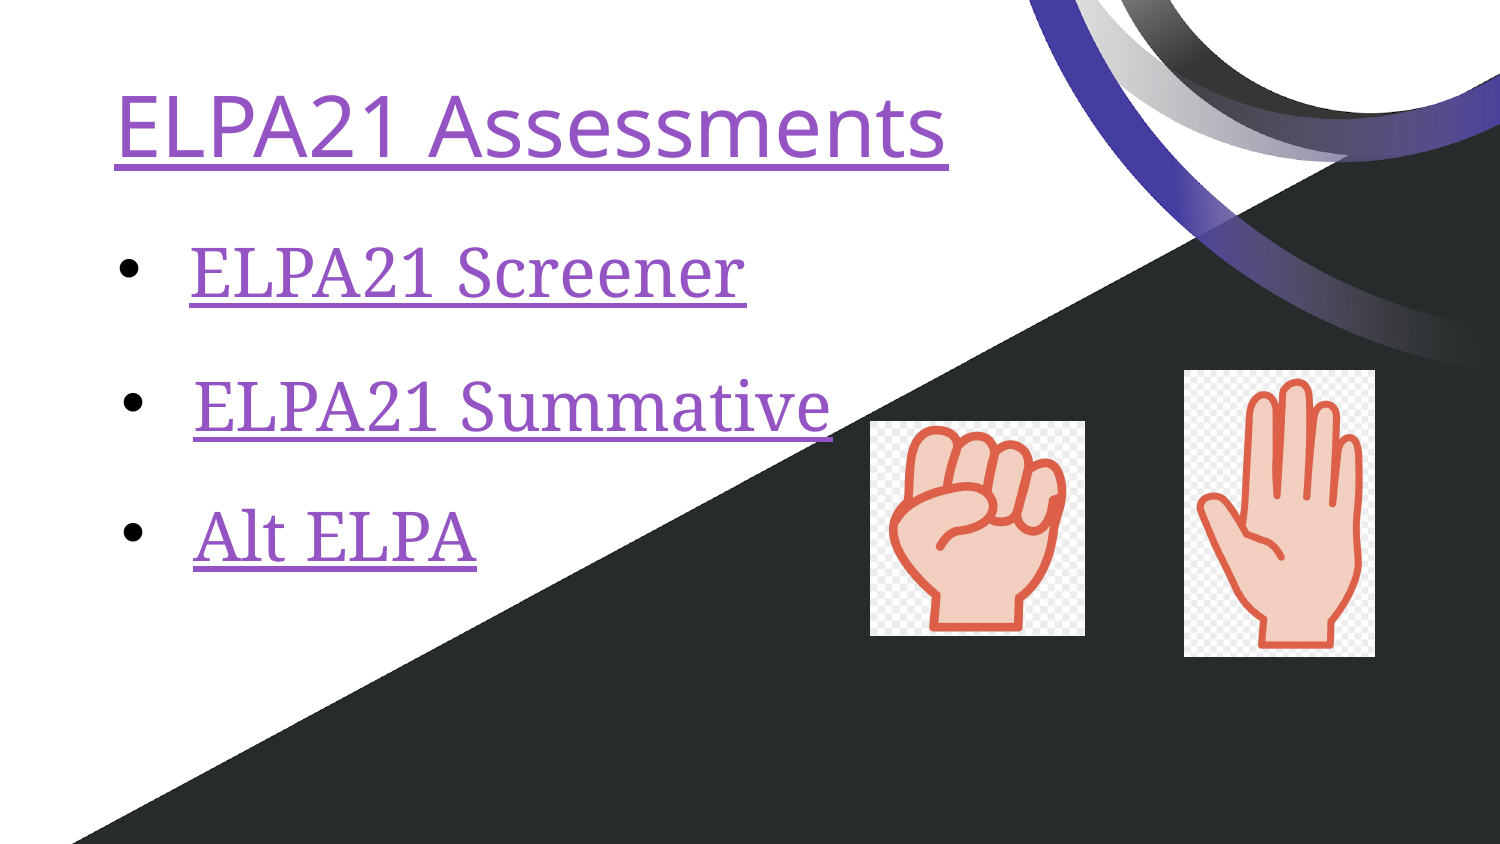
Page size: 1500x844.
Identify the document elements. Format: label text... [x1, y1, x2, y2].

text_box ELPA21 Summative [103, 349, 879, 636]
title ELPA21 Assessments [103, 44, 1397, 208]
picture [0, 0, 1500, 844]
list ELPA21 Screener [103, 224, 1397, 760]
text_box Alt ELPA [103, 478, 826, 809]
